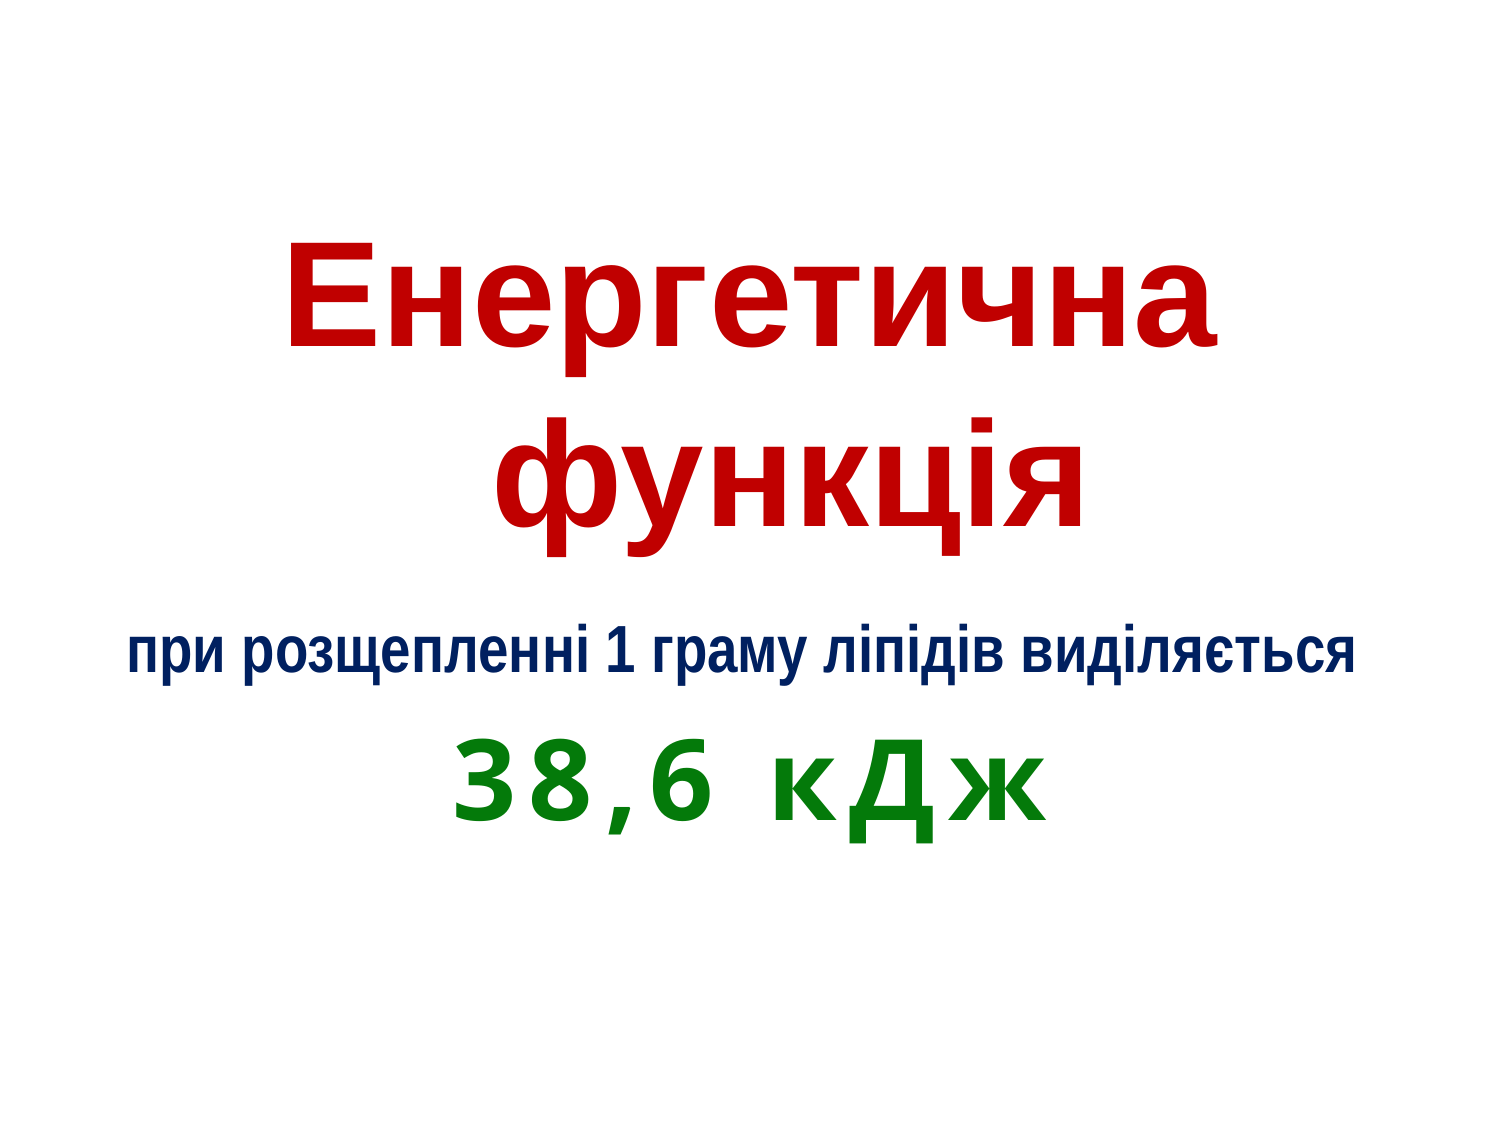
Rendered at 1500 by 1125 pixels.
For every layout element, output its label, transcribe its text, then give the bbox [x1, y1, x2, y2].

subtitle при розщепленні 1 граму ліпідів виділяється 38,6 кДж [0, 597, 1500, 886]
title Енергетична функція [112, 255, 1388, 497]
